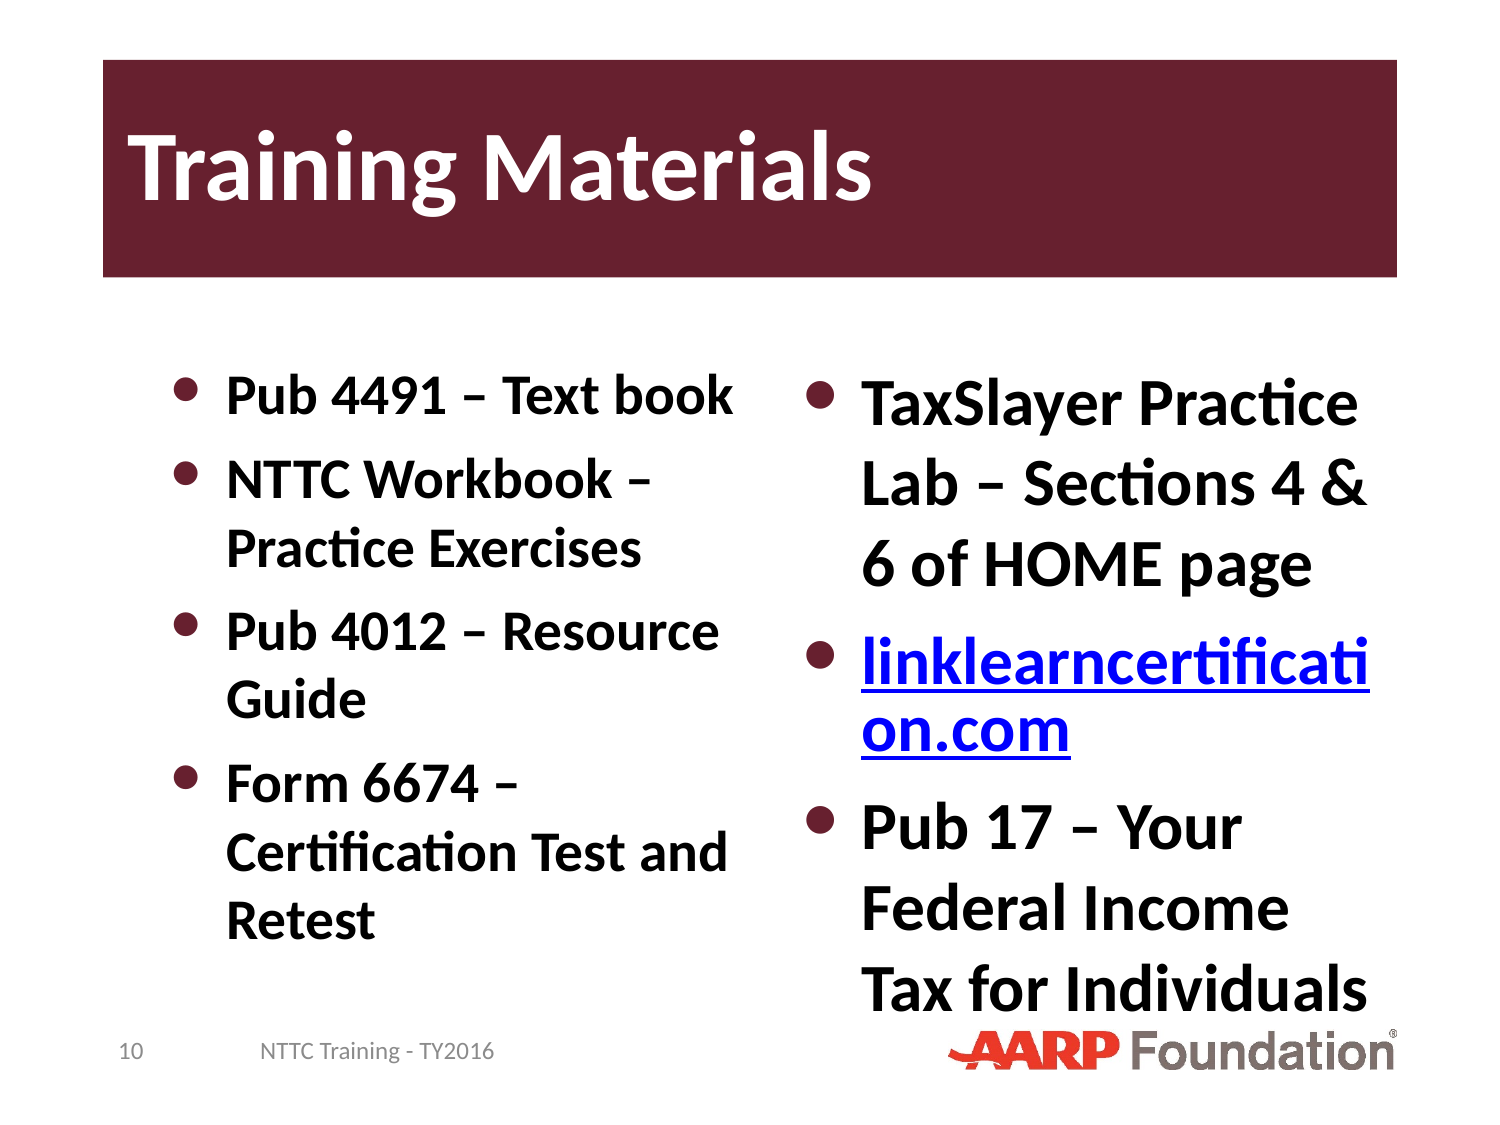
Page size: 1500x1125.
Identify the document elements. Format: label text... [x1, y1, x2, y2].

footer NTTC Training - TY2016 [245, 1019, 812, 1080]
list TaxSlayer Practice Lab – Sections 4 & 6 of HOME page linklearncertification.com Pub 17 – Your Federal Income Tax for Individuals [787, 350, 1388, 985]
list Pub 4491 – Text book NTTC Workbook – Practice Exercises Pub 4012 – Resource Guide Form 6674 – Certification Test and Retest [155, 350, 756, 985]
slide_number 10 [103, 1019, 208, 1080]
picture [948, 1029, 1397, 1070]
title Training Materials [103, 59, 1397, 278]
